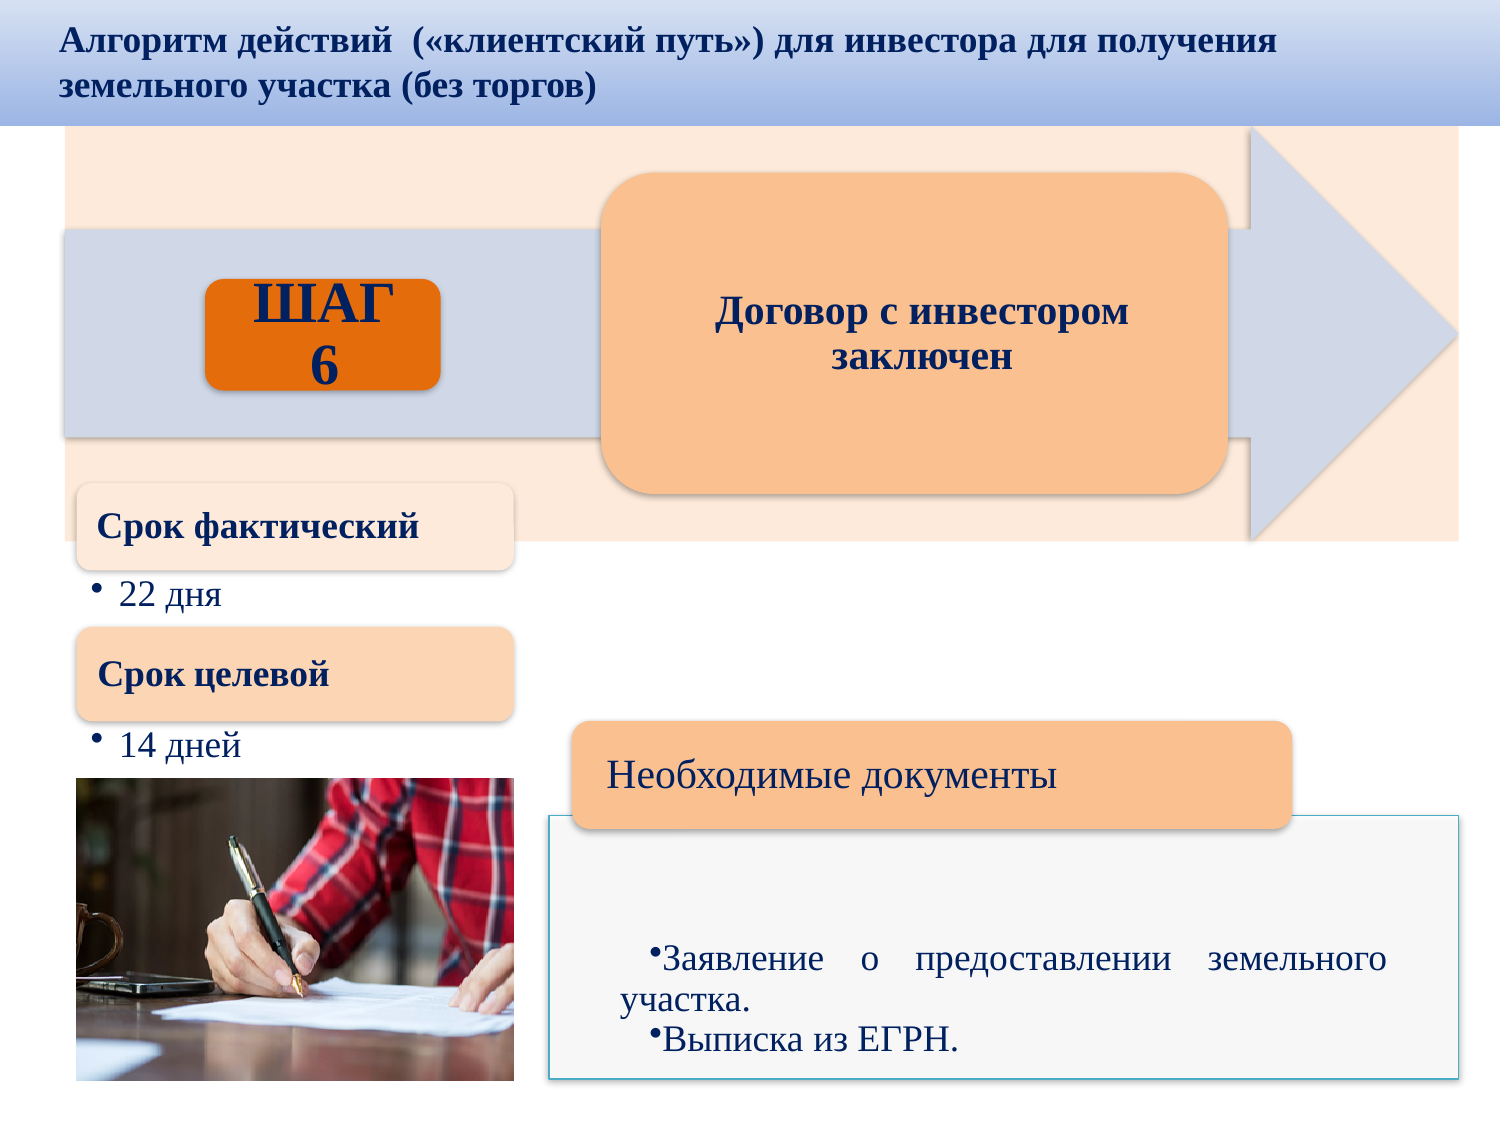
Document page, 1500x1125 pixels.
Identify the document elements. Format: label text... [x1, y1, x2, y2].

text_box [64, 125, 1459, 542]
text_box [548, 642, 1459, 1125]
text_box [76, 479, 514, 777]
title Алгоритм действий («клиентский путь») для инвестора для получения земельного участка (без торгов) [0, 0, 1500, 126]
picture [76, 777, 514, 1081]
